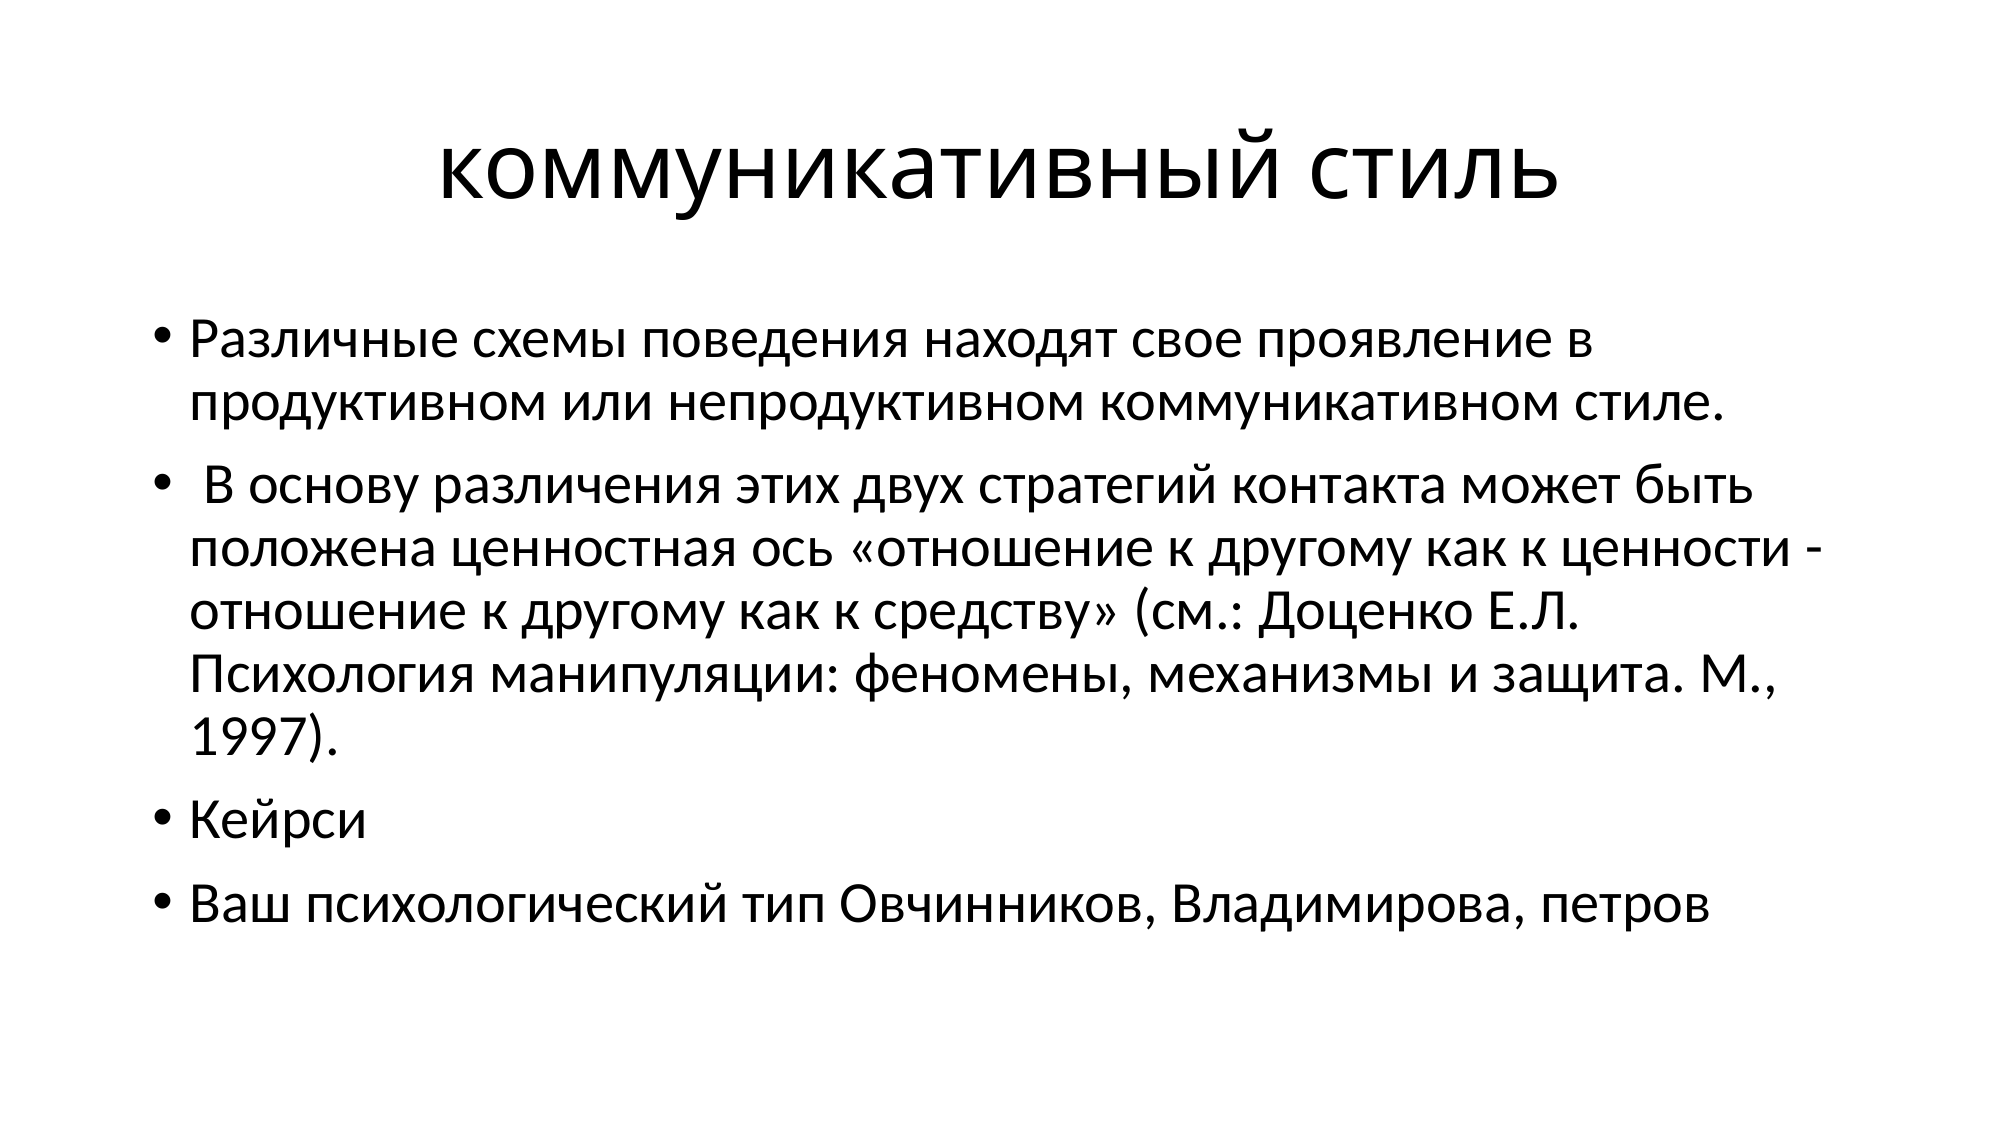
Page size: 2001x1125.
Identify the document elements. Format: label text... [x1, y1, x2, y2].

title коммуникативный стиль [137, 59, 1863, 278]
list Различные схемы поведения находят свое проявление в продуктивном или непродуктивном коммуникативном стиле. В основу различения этих двух стратегий контакта может быть положена ценностная ось «отношение к другому как к ценности - отношение к другому как к средству» (см.: Доценко Е.Л. Психология манипуляции: феномены, механизмы и защита. М., 1997). Кейрси Ваш психологический тип Овчинников, Владимирова, петров [137, 299, 1863, 1014]
